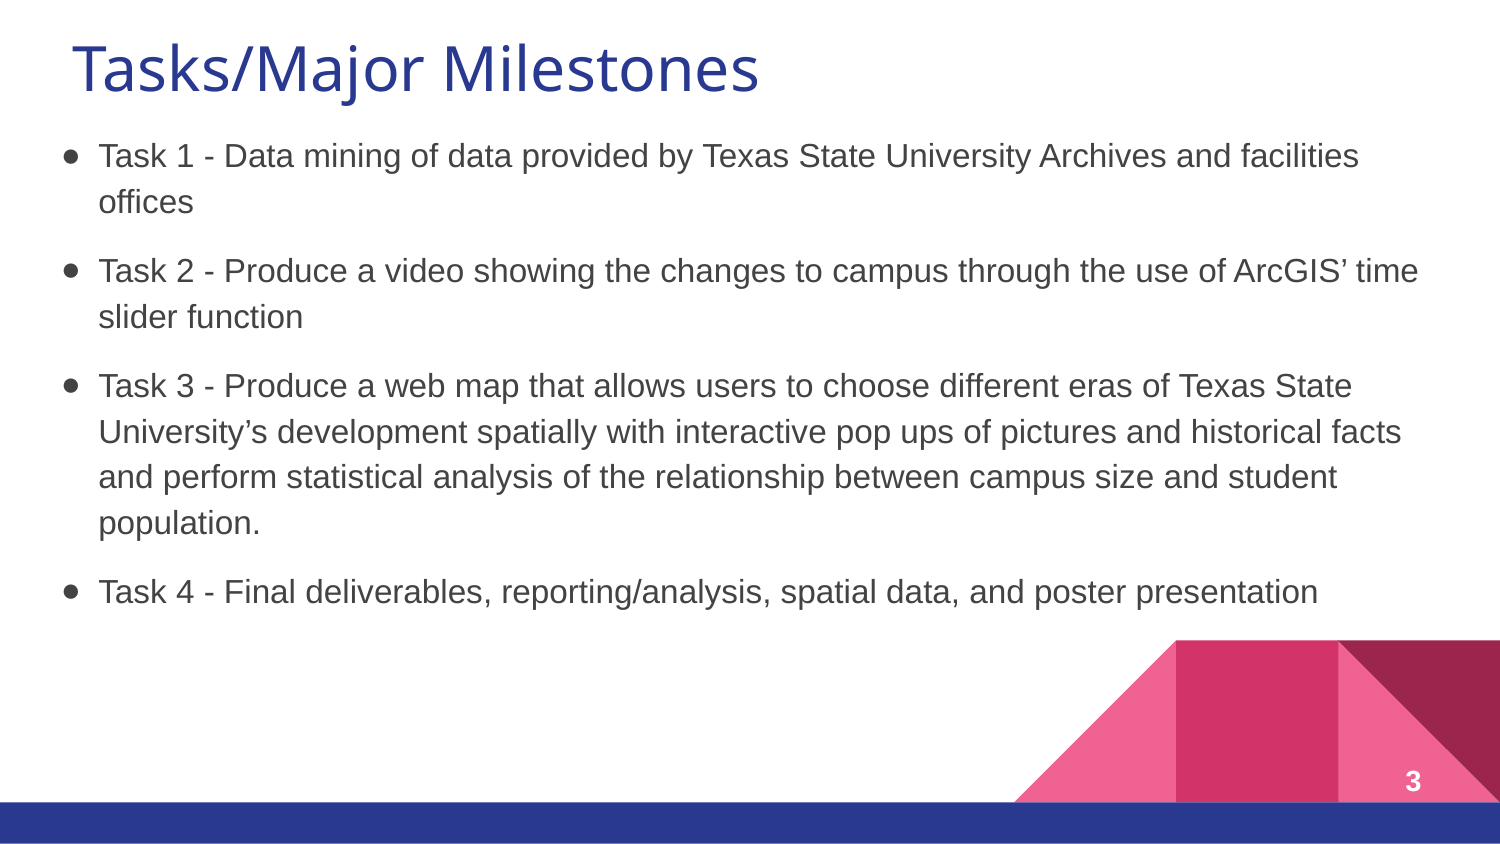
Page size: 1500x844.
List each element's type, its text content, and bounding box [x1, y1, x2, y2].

list Task 1 - Data mining of data provided by Texas State University Archives and facilities offices Task 2 - Produce a video showing the changes to campus through the use of ArcGIS’ time slider function Task 3 - Produce a web map that allows users to choose different eras of Texas State University’s development spatially with interactive pop ups of pictures and historical facts and perform statistical analysis of the relationship between campus size and student population. Task 4 - Final deliverables, reporting/analysis, spatial data, and poster presentation [8, 113, 1456, 662]
slide_number 3 [1390, 747, 1481, 812]
title Tasks/Major Milestones [57, 13, 1456, 113]
